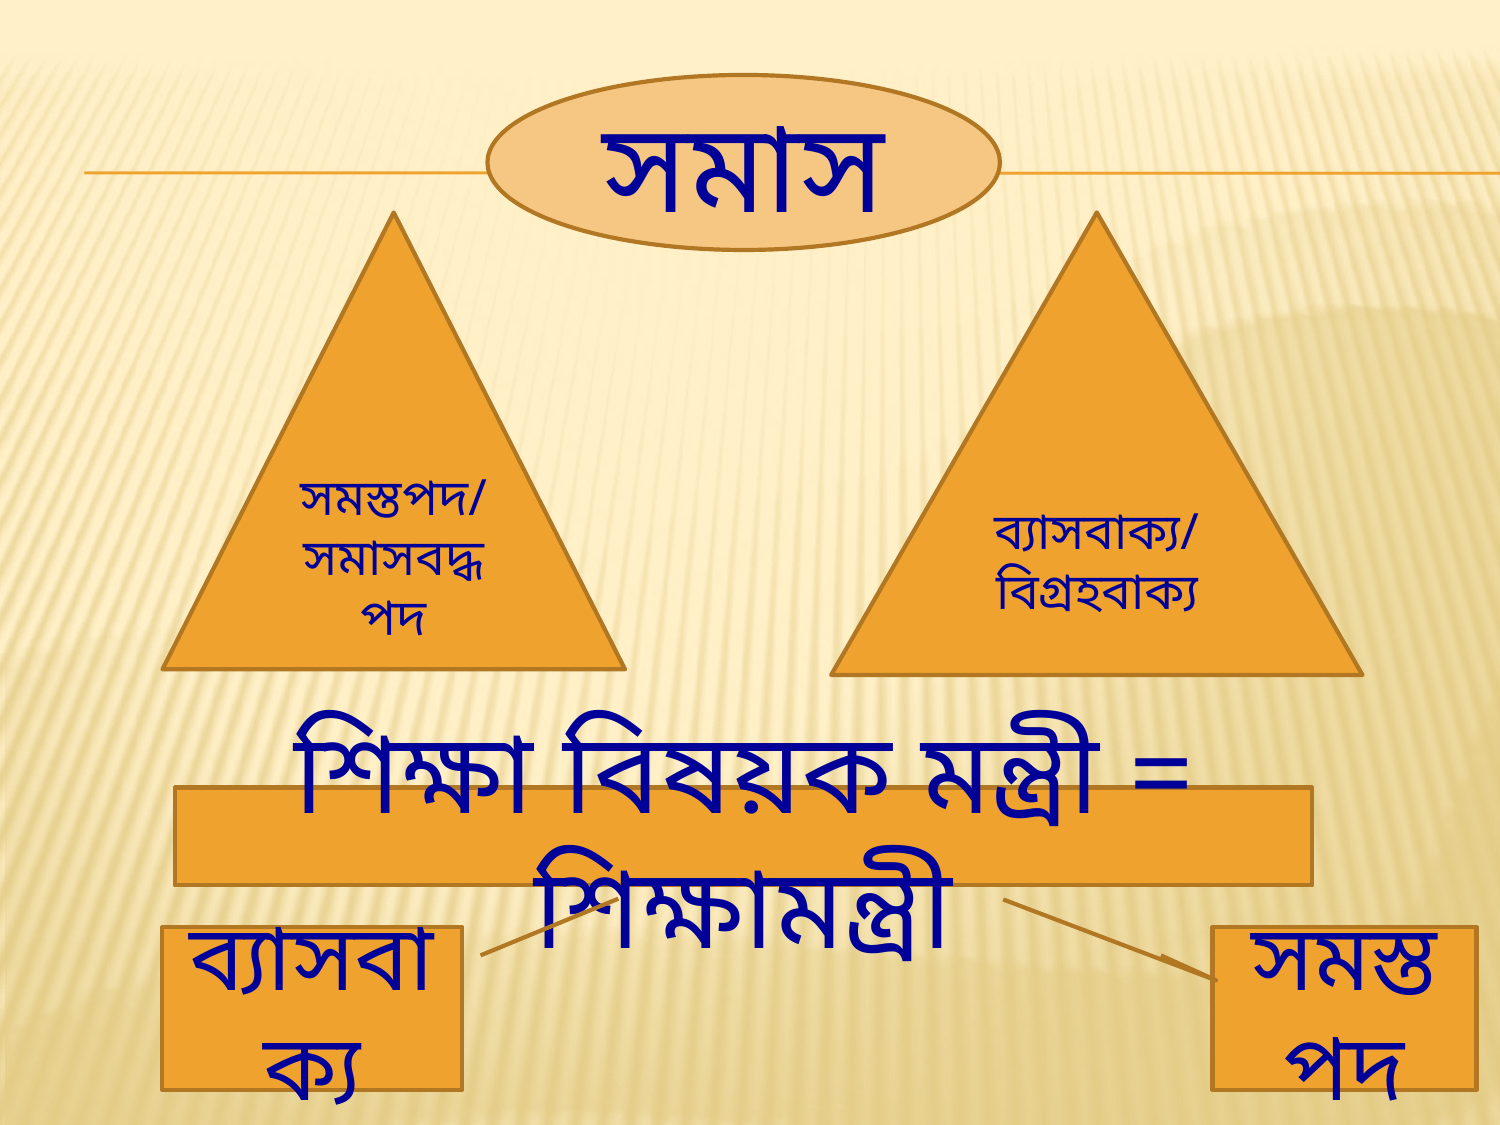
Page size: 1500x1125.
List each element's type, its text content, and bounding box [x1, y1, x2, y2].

text_box সমাস [485, 72, 1003, 253]
text_box ব্যাসবাক্য/ বিগ্রহবাক্য [829, 210, 1365, 678]
text_box সমস্তপদ [1002, 897, 1479, 1092]
text_box ব্যাসবাক্য [479, 896, 620, 958]
text_box সমস্তপদ/ সমাসবদ্ধপদ [160, 210, 627, 672]
text_box ব্যাসবাক্য [160, 925, 464, 1092]
text_box শিক্ষা বিষয়ক মন্ত্রী = শিক্ষামন্ত্রী [173, 785, 1314, 887]
